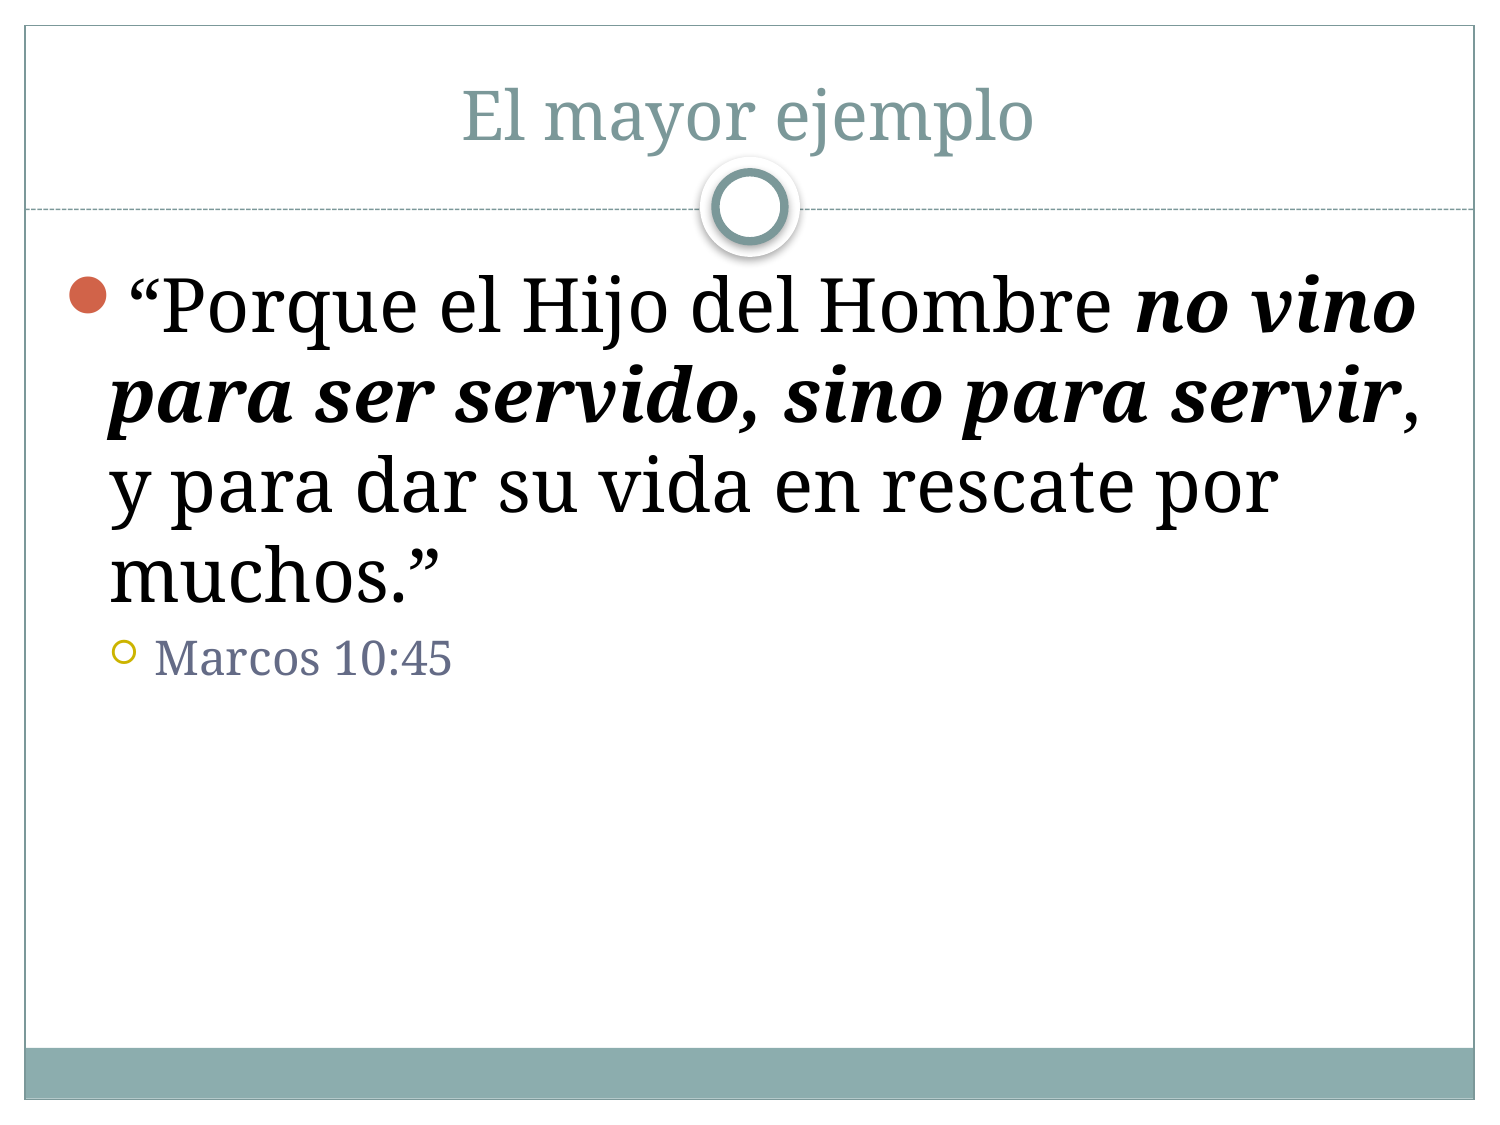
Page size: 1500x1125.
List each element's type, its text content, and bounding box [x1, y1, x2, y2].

title El mayor ejemplo [49, 37, 1450, 162]
list “Porque el Hijo del Hombre no vino para ser servido, sino para servir, y para dar su vida en rescate por muchos.” Marcos 10:45 [49, 250, 1445, 1001]
